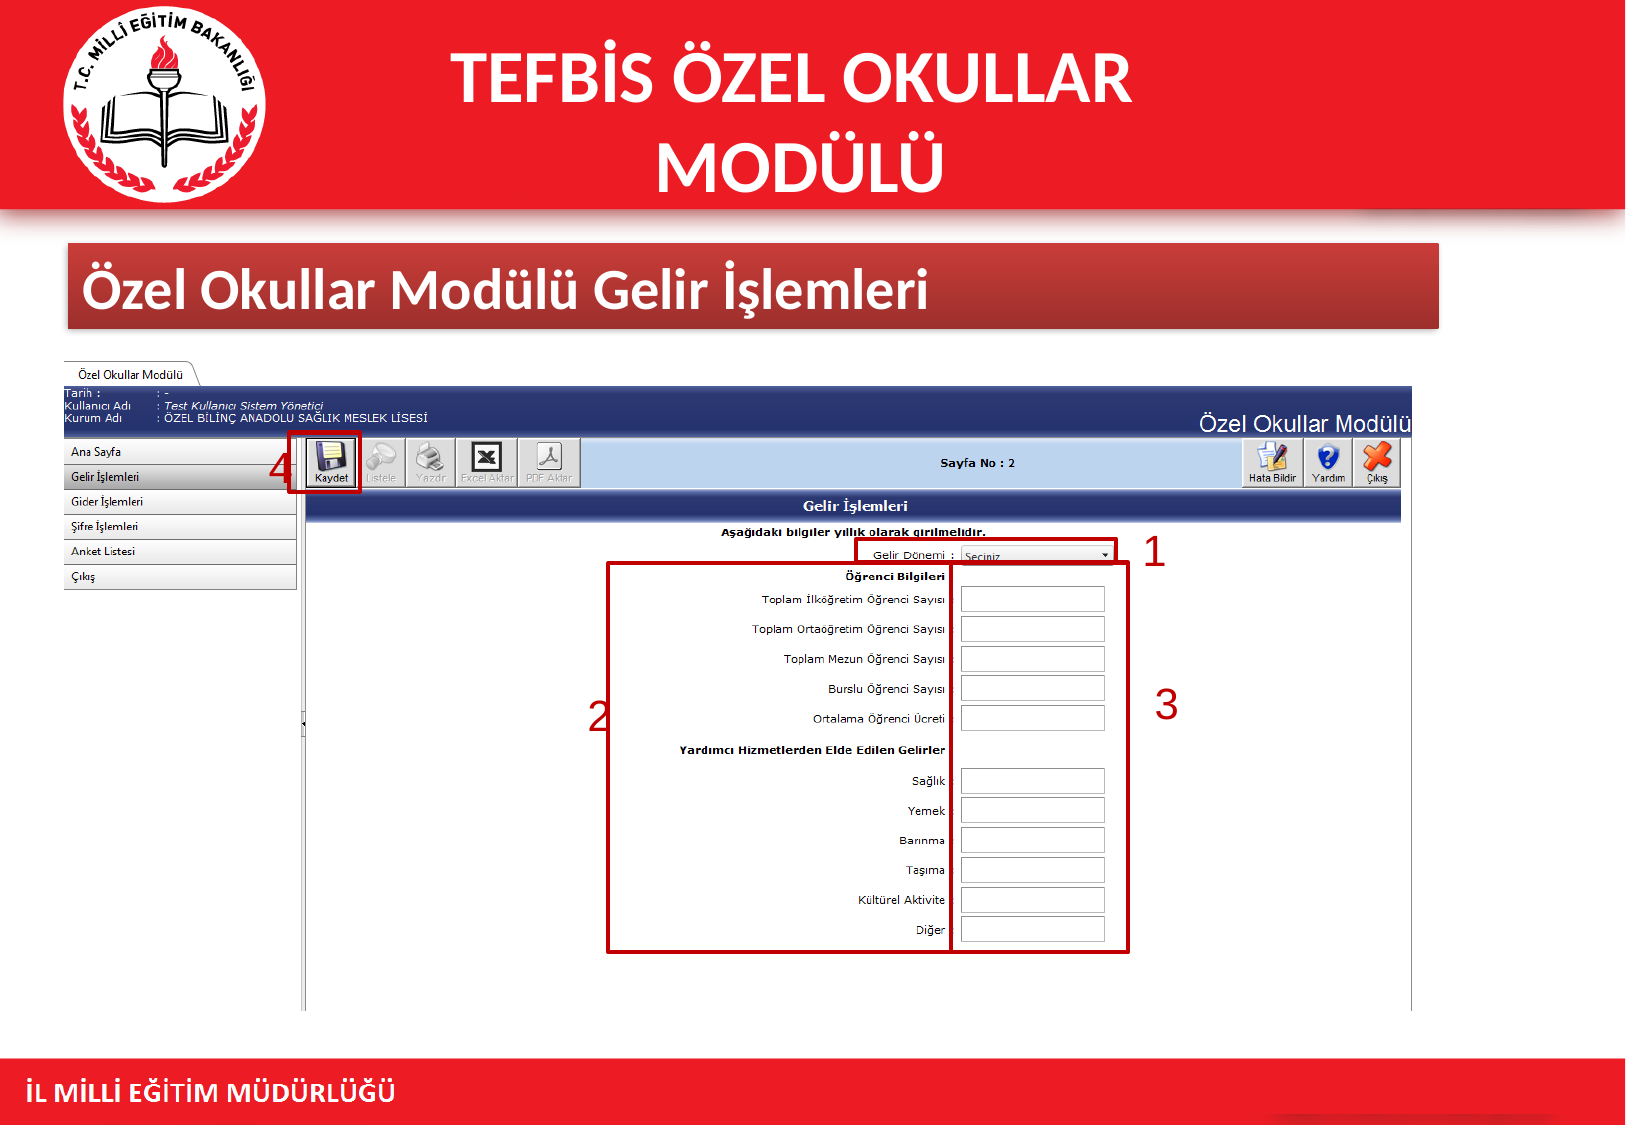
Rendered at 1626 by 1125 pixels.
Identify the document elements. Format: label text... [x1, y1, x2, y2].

picture [0, 0, 1626, 1125]
title TEFBİS ÖZEL OKULLAR MODÜLÜ [269, 19, 1333, 149]
text_box Özel Okullar Modülü Gelir İşlemleri [68, 243, 1439, 329]
